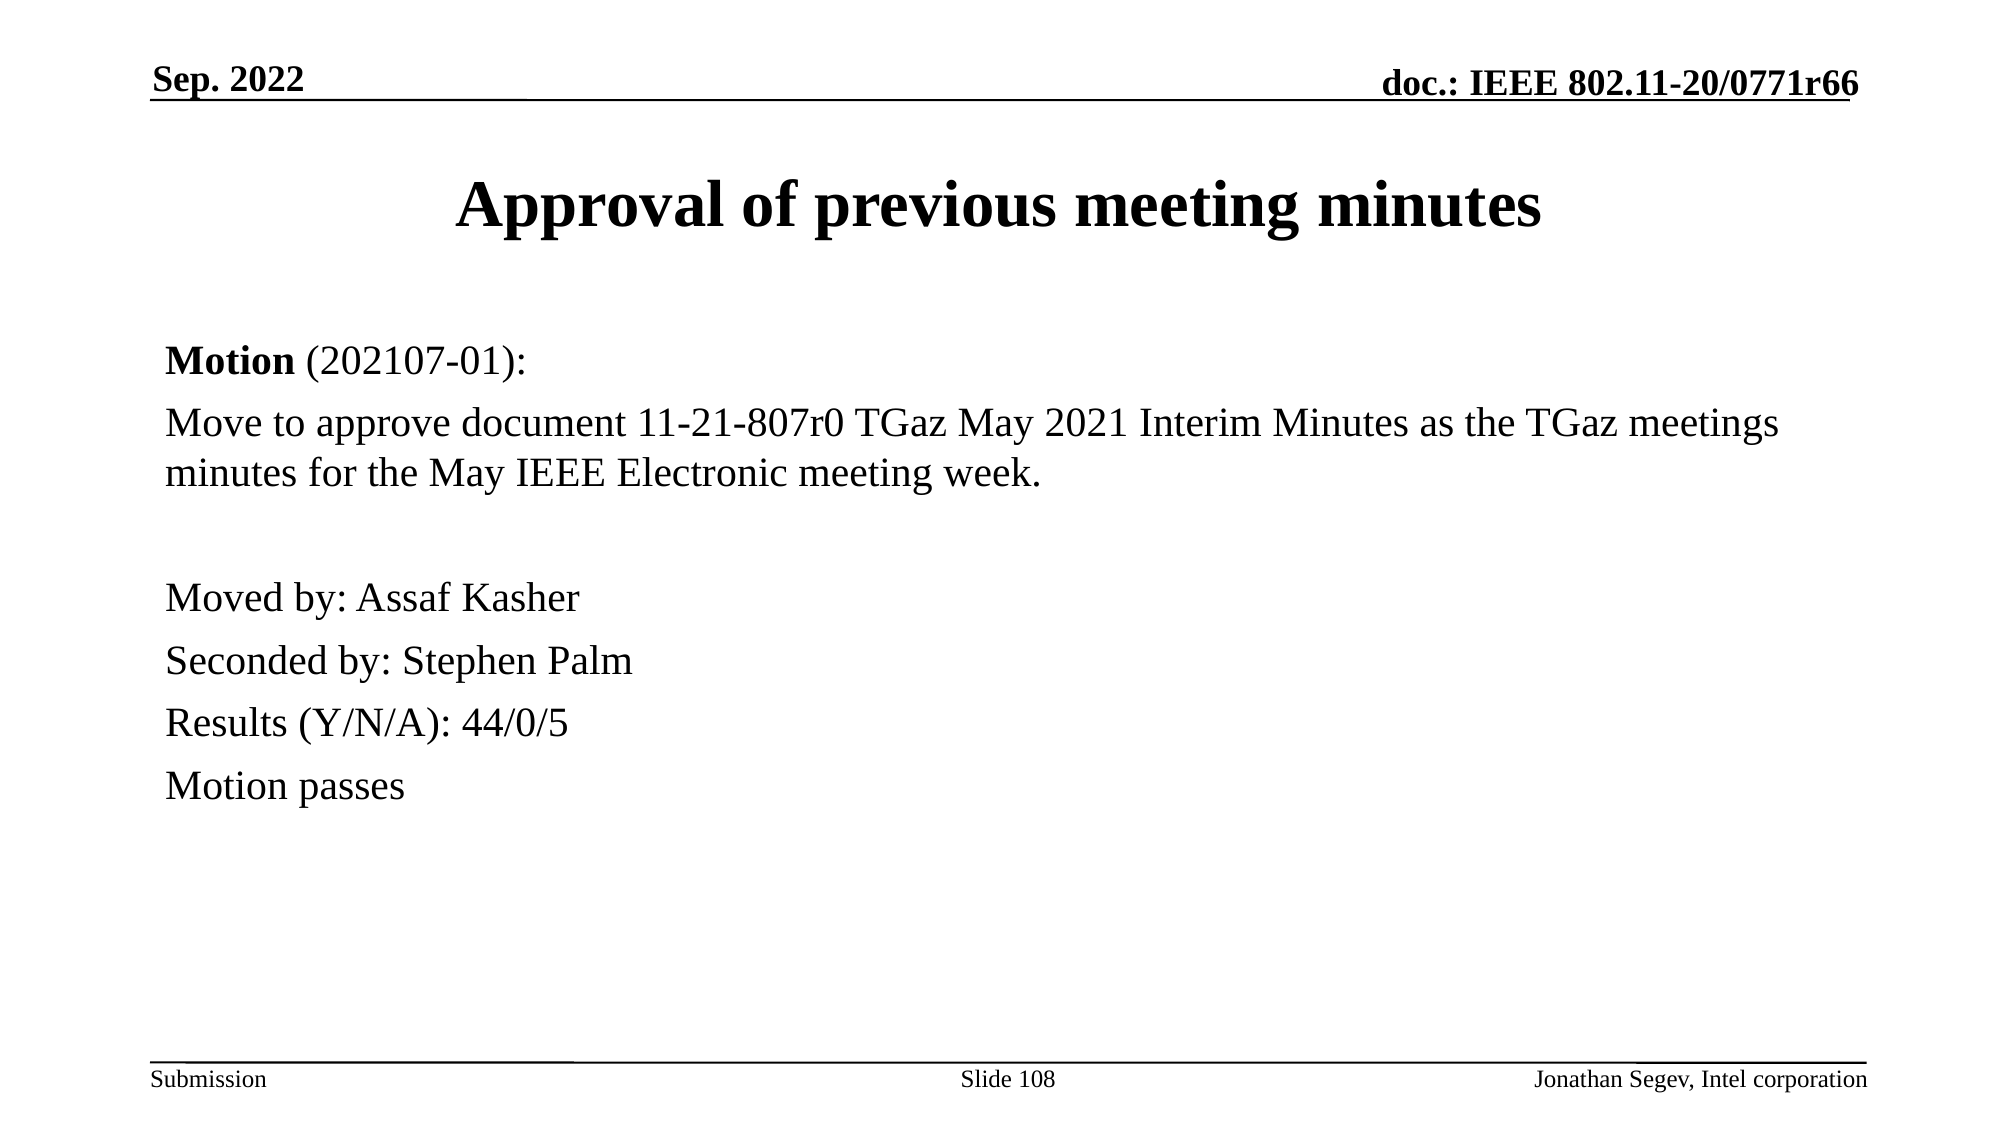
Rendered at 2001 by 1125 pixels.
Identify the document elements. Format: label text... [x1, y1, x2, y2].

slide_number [152, 54, 563, 100]
footer Jonathan Segev, Intel corporation [1171, 1061, 1869, 1093]
title Approval of previous meeting minutes [149, 112, 1850, 288]
list Motion (202107-01): Move to approve document 11-21-807r0 TGaz May 2021 Interim Minutes as the TGaz meetings minutes for the May IEEE Electronic meeting week. Moved by: Assaf Kasher Seconded by: Stephen Palm Results (Y/N/A): 44/0/5 Motion passes [149, 324, 1850, 1000]
slide_number Slide 108 [950, 1061, 1067, 1123]
